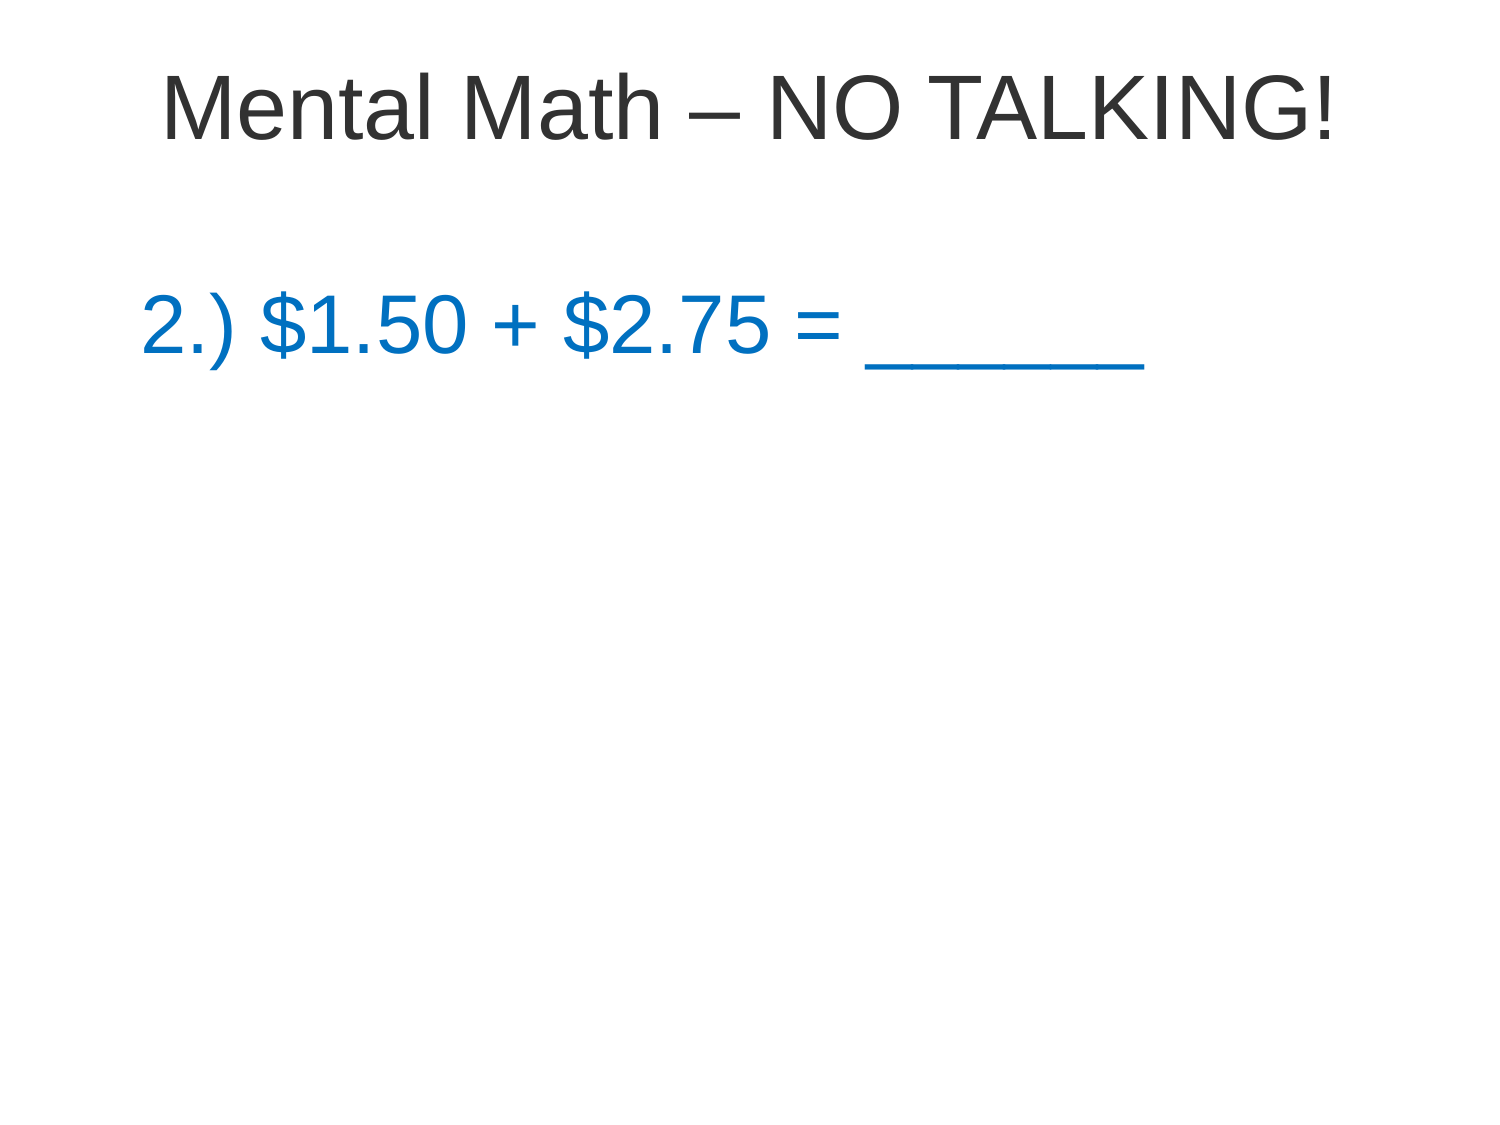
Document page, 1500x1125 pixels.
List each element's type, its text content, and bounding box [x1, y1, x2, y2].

text_box 2.) $1.50 + $2.75 = ______ [124, 262, 1475, 388]
title Mental Math – NO TALKING! [75, 37, 1425, 168]
